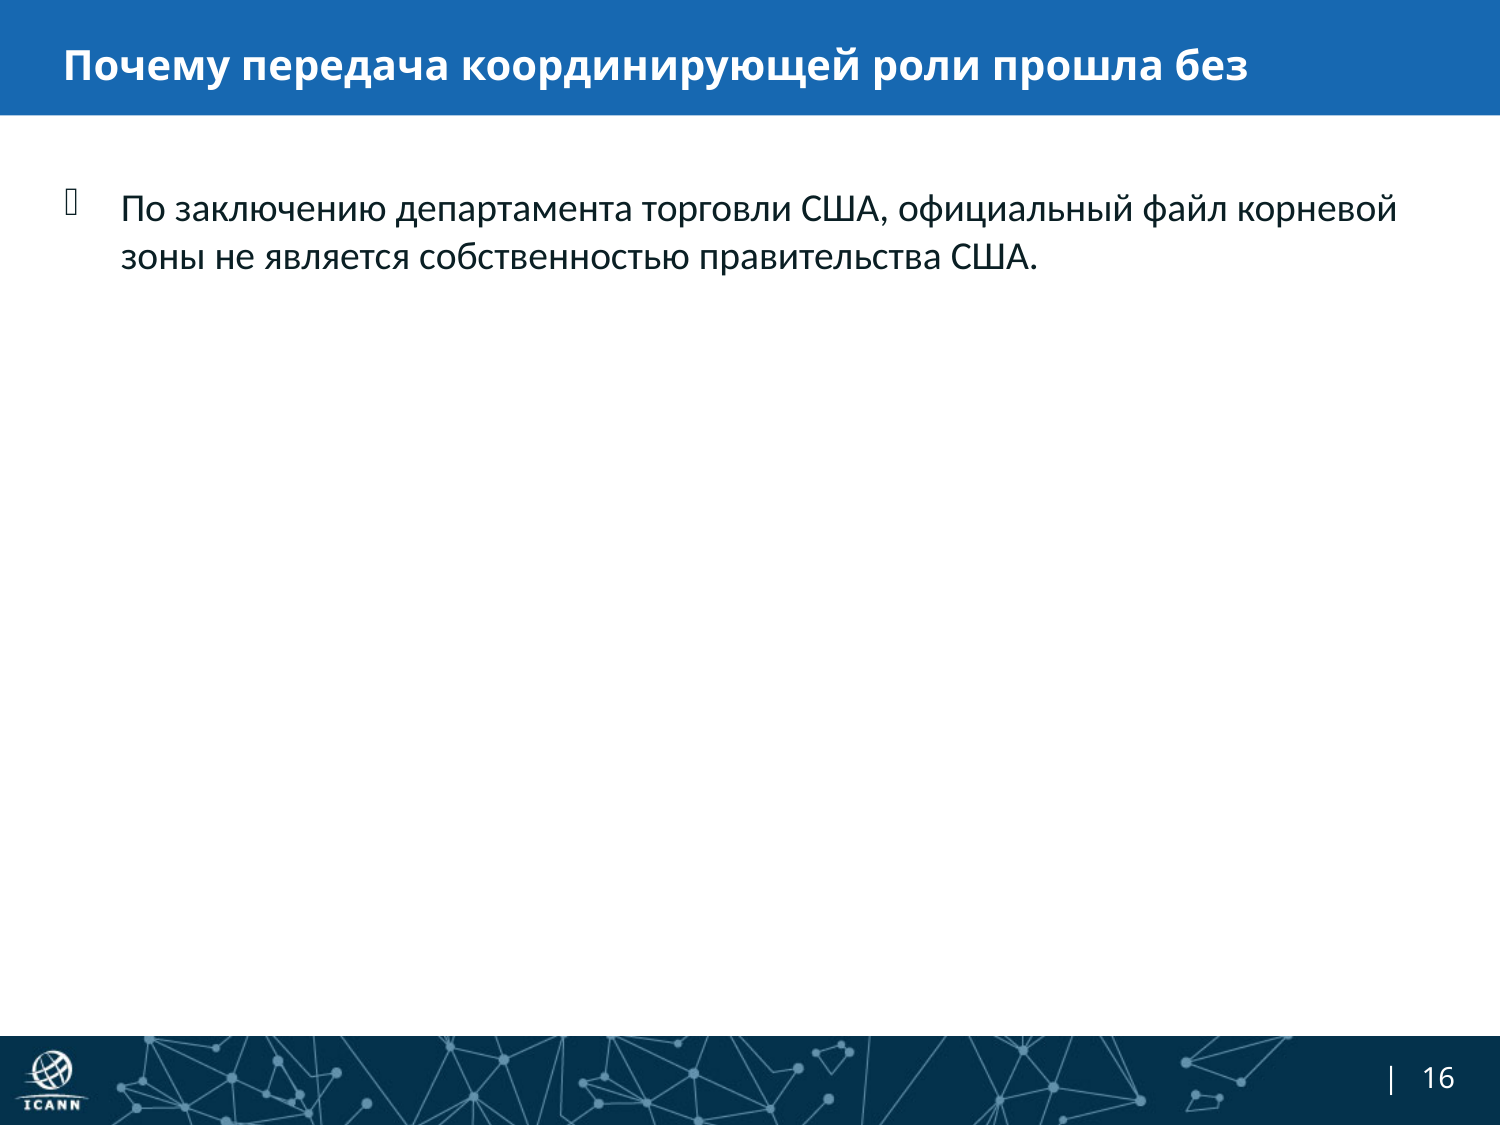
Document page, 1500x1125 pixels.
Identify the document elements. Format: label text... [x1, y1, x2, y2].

text_box По заключению департамента торговли США, официальный файл корневой зоны не является собственностью правительства США. [49, 174, 1451, 285]
title Почему передача координирующей роли прошла без одобрения Конгресса? [0, 0, 1500, 116]
picture [0, 1036, 1500, 1125]
